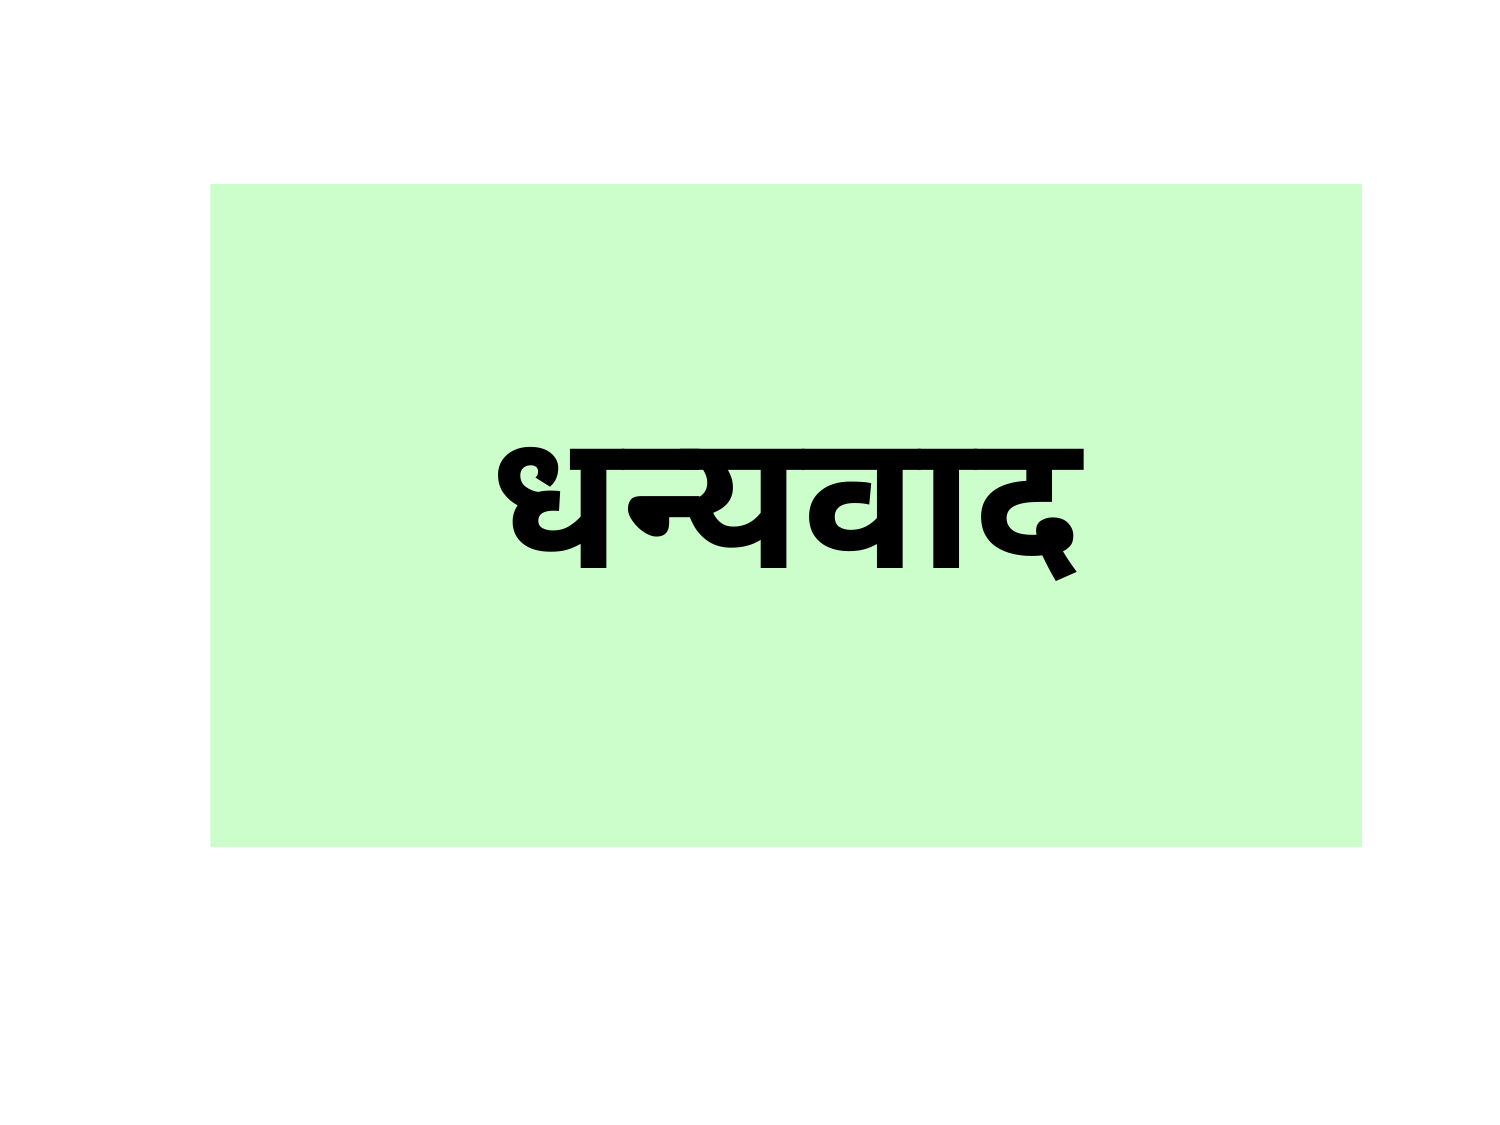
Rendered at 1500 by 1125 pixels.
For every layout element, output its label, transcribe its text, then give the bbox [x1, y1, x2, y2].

title धन्यवाद [210, 184, 1362, 848]
